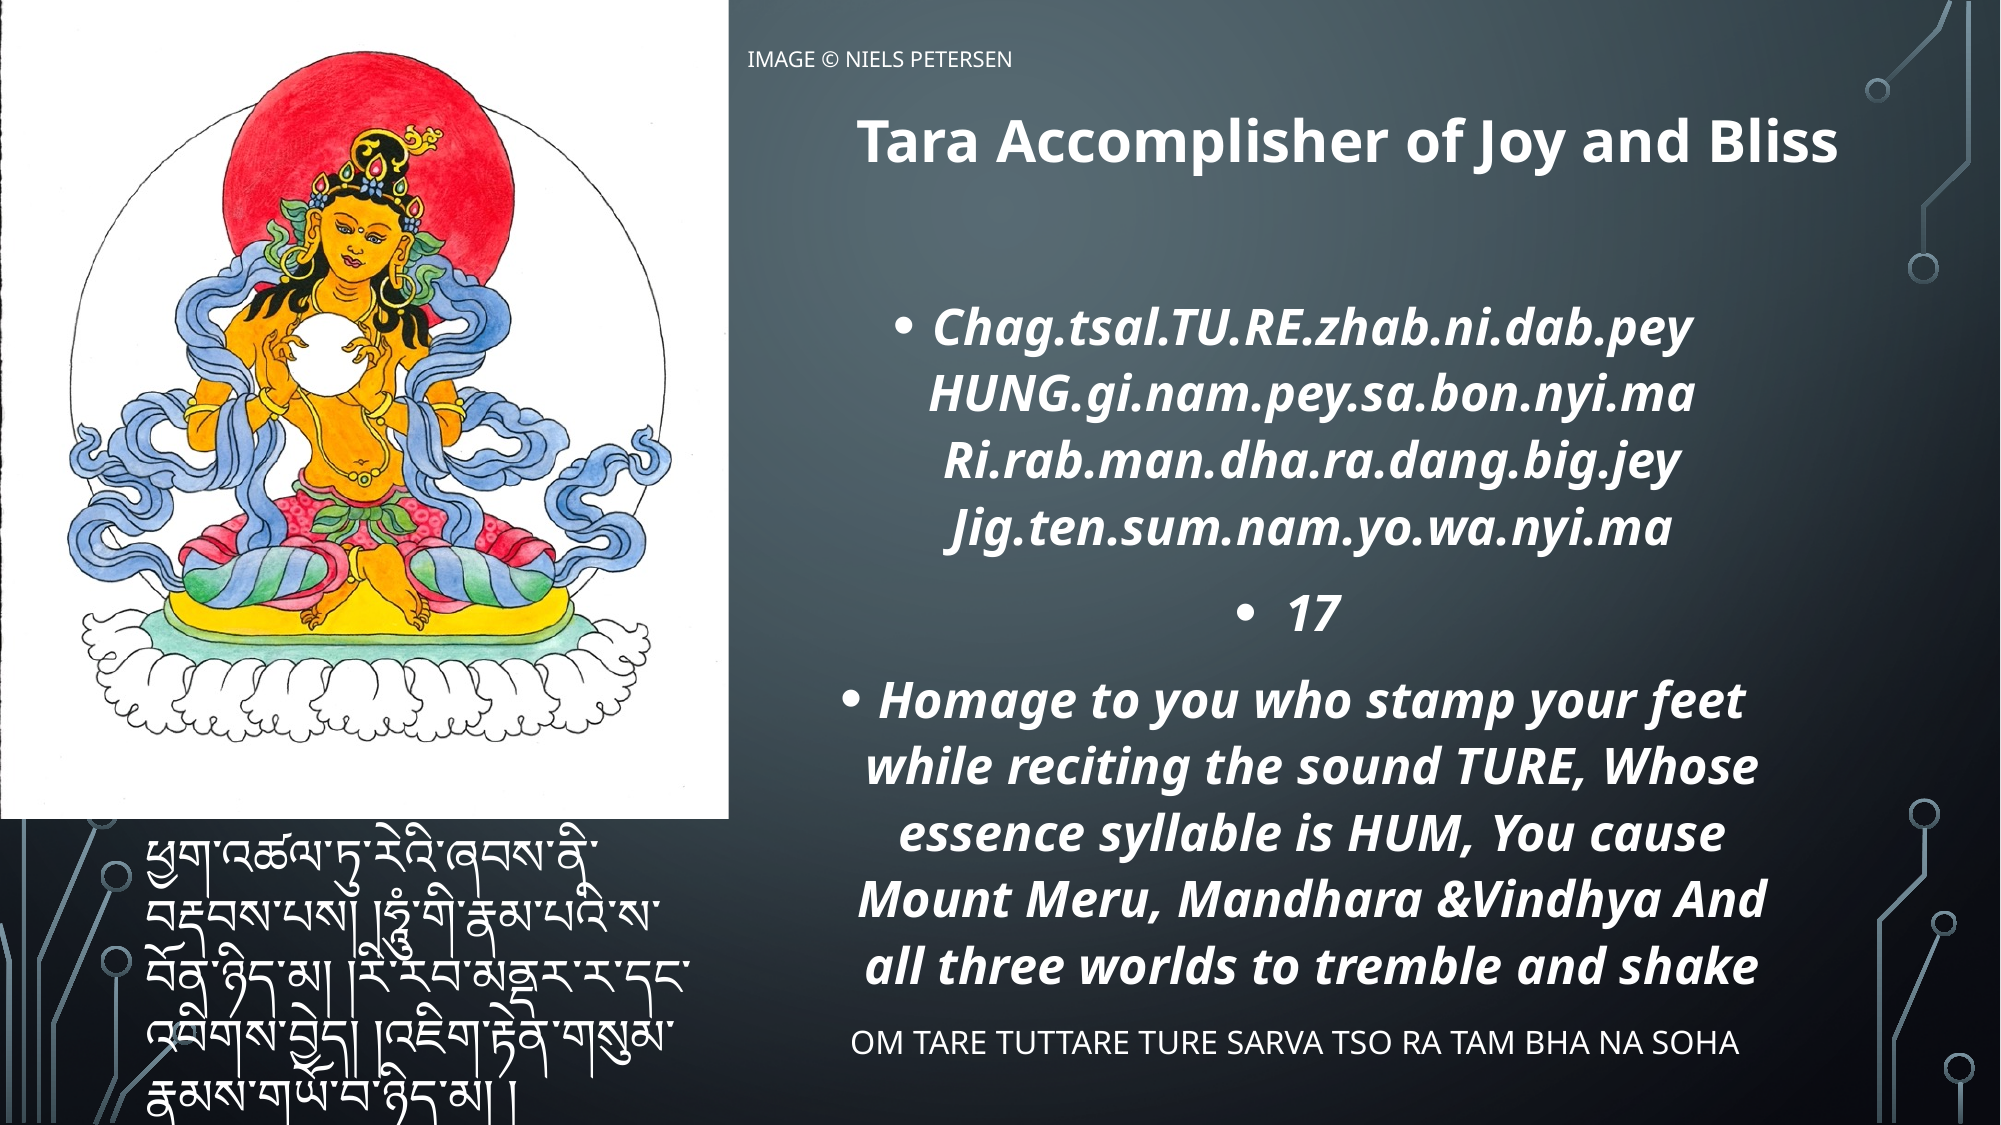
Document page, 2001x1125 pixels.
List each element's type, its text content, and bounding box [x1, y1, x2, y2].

title image © Niels petersen [732, 0, 1513, 121]
text_box ཕྱག་འཚལ་ཏུ་རེའི་ཞབས་ནི་བརྡབས་པས། །ཧཱུཾ་གི་རྣམ་པའི་ས་བོན་ཉིད་མ། །རི་རབ་མནྡར་ར་དང་འབིགས་བྱེད། །འཇིག་རྟེན་གསུམ་རྣམས་གཡོ་བ་ཉིད་མ། ། [130, 819, 729, 1125]
list Chag.tsal.TU.RE.zhab.ni.dab.pey HUNG.gi.nam.pey.sa.bon.nyi.ma Ri.rab.man.dha.ra.dang.big.jey Jig.ten.sum.nam.yo.wa.nyi.ma 17 Homage to you who stamp your feet while reciting the sound TURE, Whose essence syllable is HUM, You cause Mount Meru, Mandhara &Vindhya And all three worlds to tremble and shake OM TARE TUTTARE TURE SARVA TSO RA TAM BHA NA SOHA [795, 281, 1795, 1125]
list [0, 0, 729, 819]
text_box Tara Accomplisher of Joy and Bliss [841, 97, 1855, 182]
